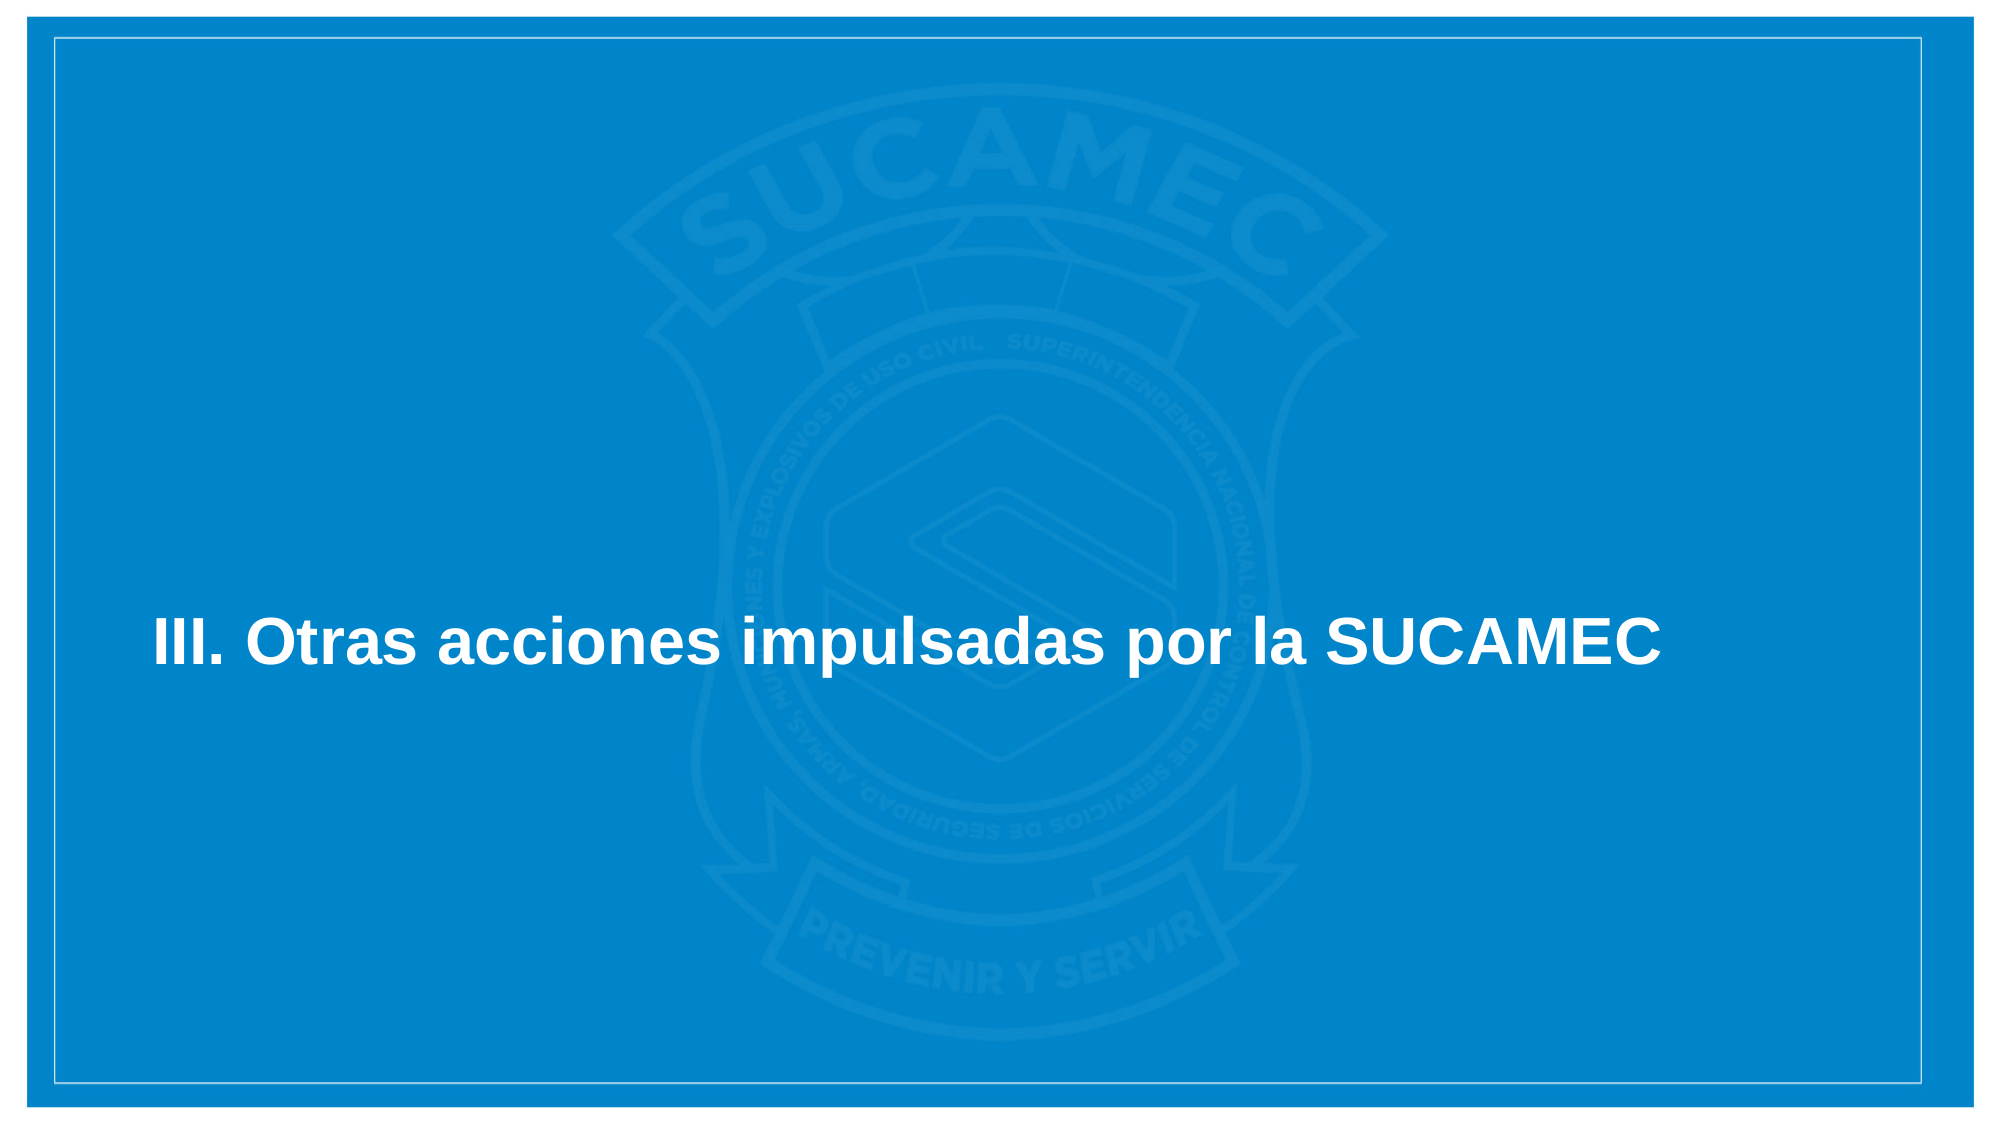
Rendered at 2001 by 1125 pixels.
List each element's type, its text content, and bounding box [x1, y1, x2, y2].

picture [0, 0, 2001, 1125]
title III. Otras acciones impulsadas por la SUCAMEC [137, 546, 1863, 740]
